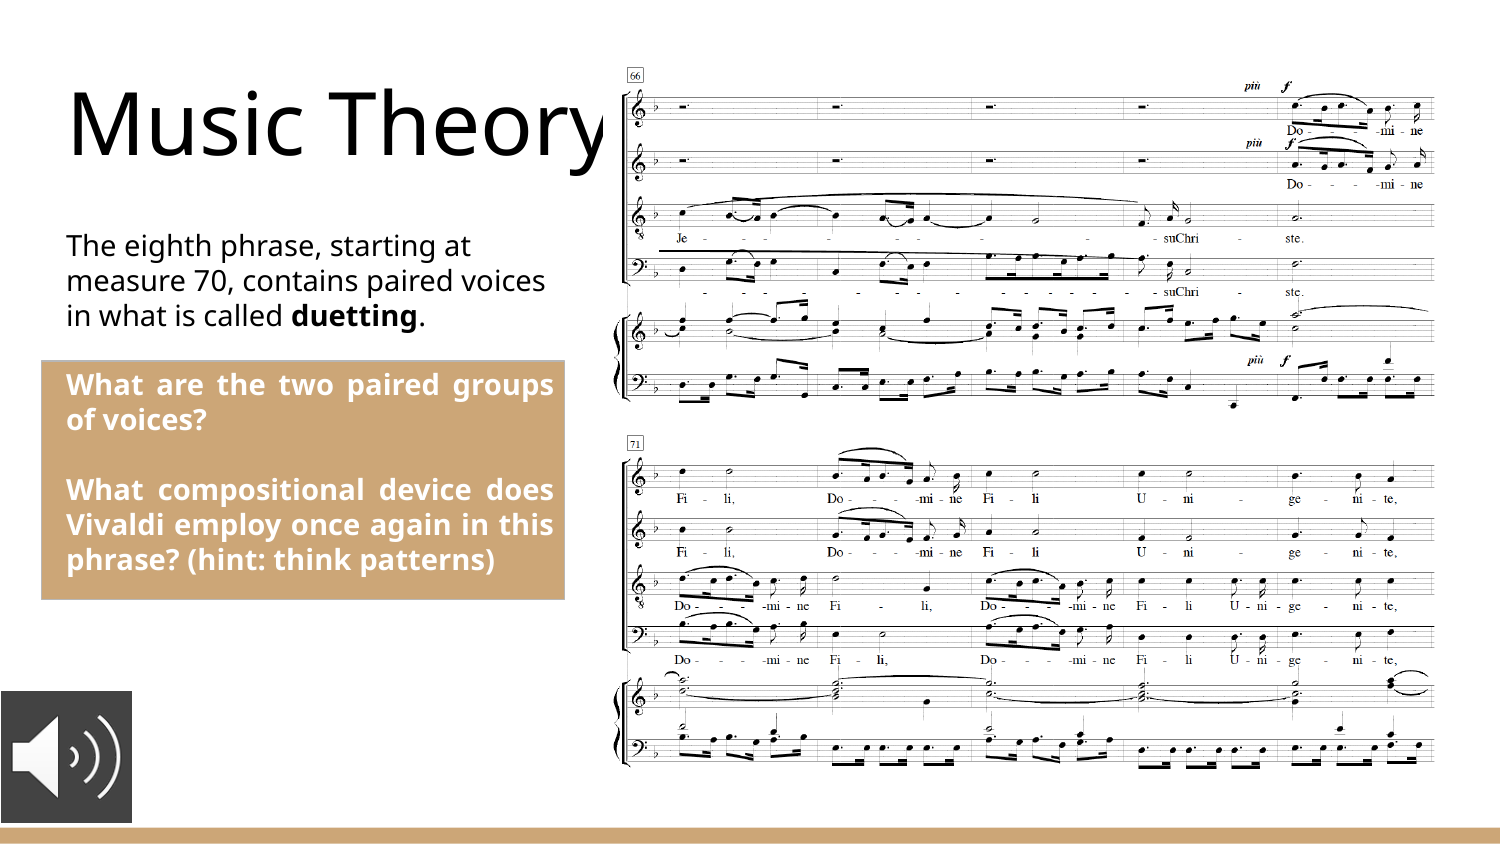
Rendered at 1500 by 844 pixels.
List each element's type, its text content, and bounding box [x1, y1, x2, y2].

title Music Theory [51, 51, 1449, 189]
text_box [41, 361, 565, 600]
text_box The eighth phrase, starting at measure 70, contains paired voices in what is called duetting. What are the two paired groups of voices? What compositional device does Vivaldi employ once again in this phrase? (hint: think patterns) [51, 211, 570, 349]
picture [603, 61, 1450, 782]
picture [0, 690, 134, 825]
